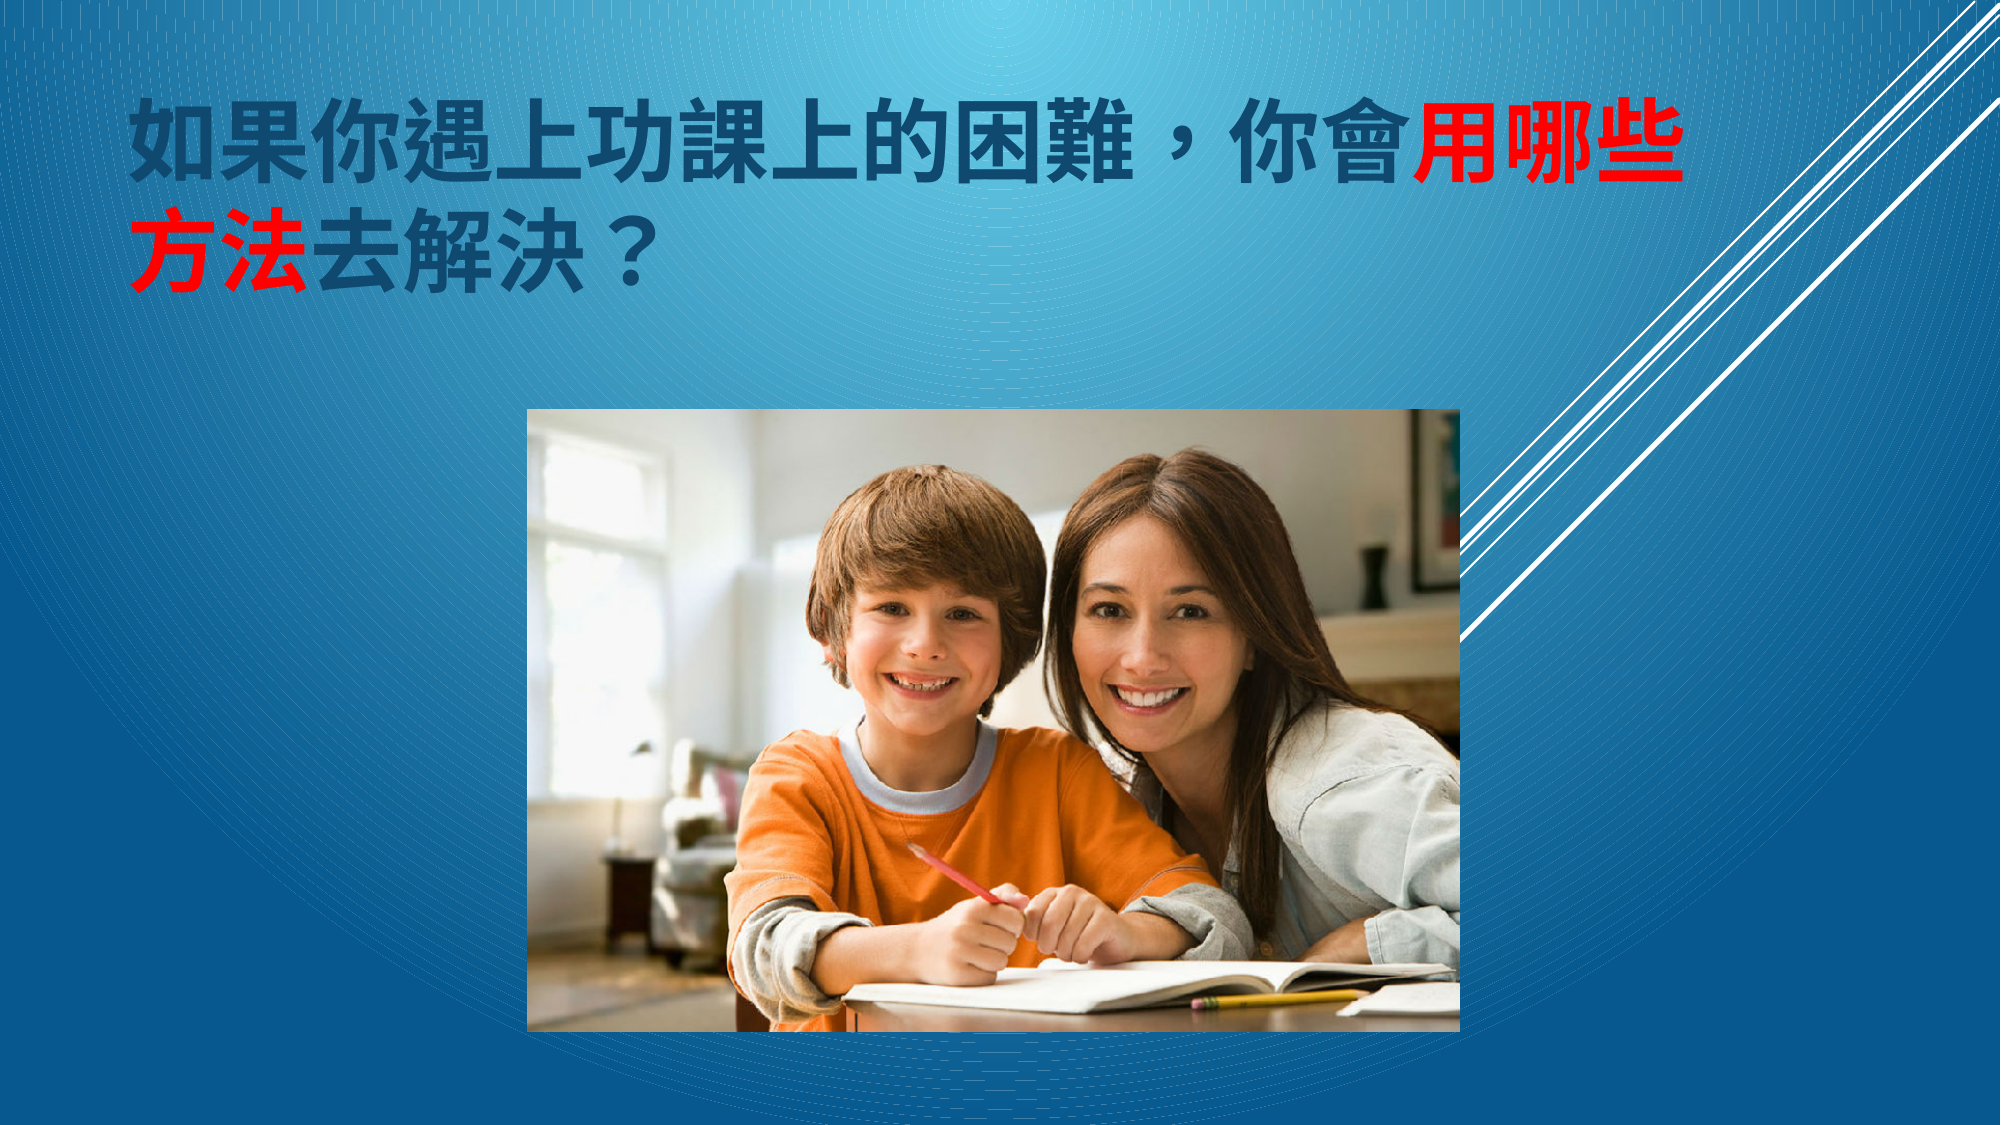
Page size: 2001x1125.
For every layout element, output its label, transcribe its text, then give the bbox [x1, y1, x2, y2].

picture [526, 409, 1460, 1032]
subtitle 如果你遇上功課上的困難，你會用哪些方法去解決？ [112, 76, 1740, 372]
